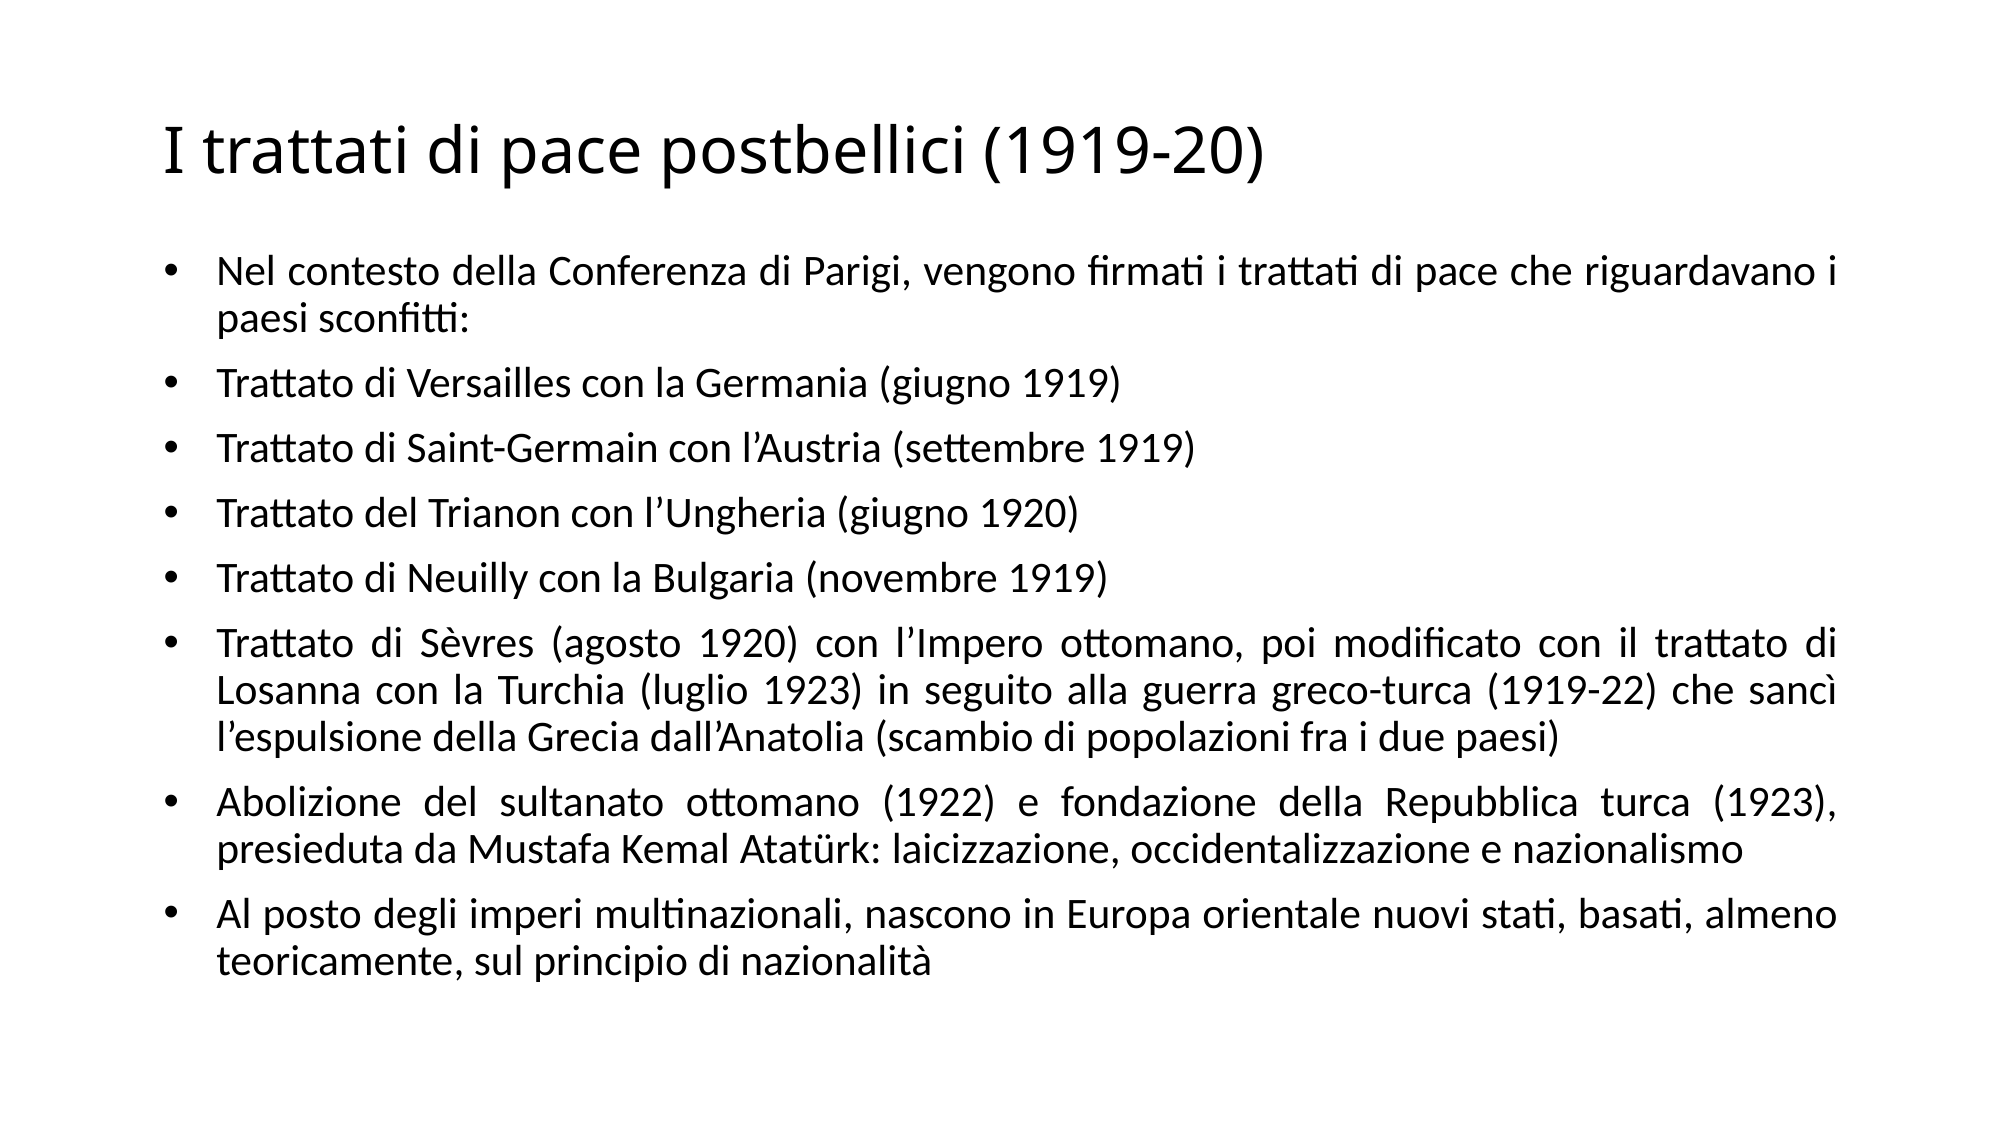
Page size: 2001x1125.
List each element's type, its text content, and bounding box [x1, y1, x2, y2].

subtitle Nel contesto della Conferenza di Parigi, vengono firmati i trattati di pace che riguardavano i paesi sconfitti: Trattato di Versailles con la Germania (giugno 1919) Trattato di Saint-Germain con l’Austria (settembre 1919) Trattato del Trianon con l’Ungheria (giugno 1920) Trattato di Neuilly con la Bulgaria (novembre 1919) Trattato di Sèvres (agosto 1920) con l’Impero ottomano, poi modificato con il trattato di Losanna con la Turchia (luglio 1923) in seguito alla guerra greco-turca (1919-22) che sancì l’espulsione della Grecia dall’Anatolia (scambio di popolazioni fra i due paesi) Abolizione del sultanato ottomano (1922) e fondazione della Repubblica turca (1923), presieduta da Mustafa Kemal Atatürk: laicizzazione, occidentalizzazione e nazionalismo Al posto degli imperi multinazionali, nascono in Europa orientale nuovi stati, basati, almeno teoricamente, sul principio di nazionalità [148, 240, 1855, 994]
title I trattati di pace postbellici (1919-20) [148, 110, 1855, 196]
